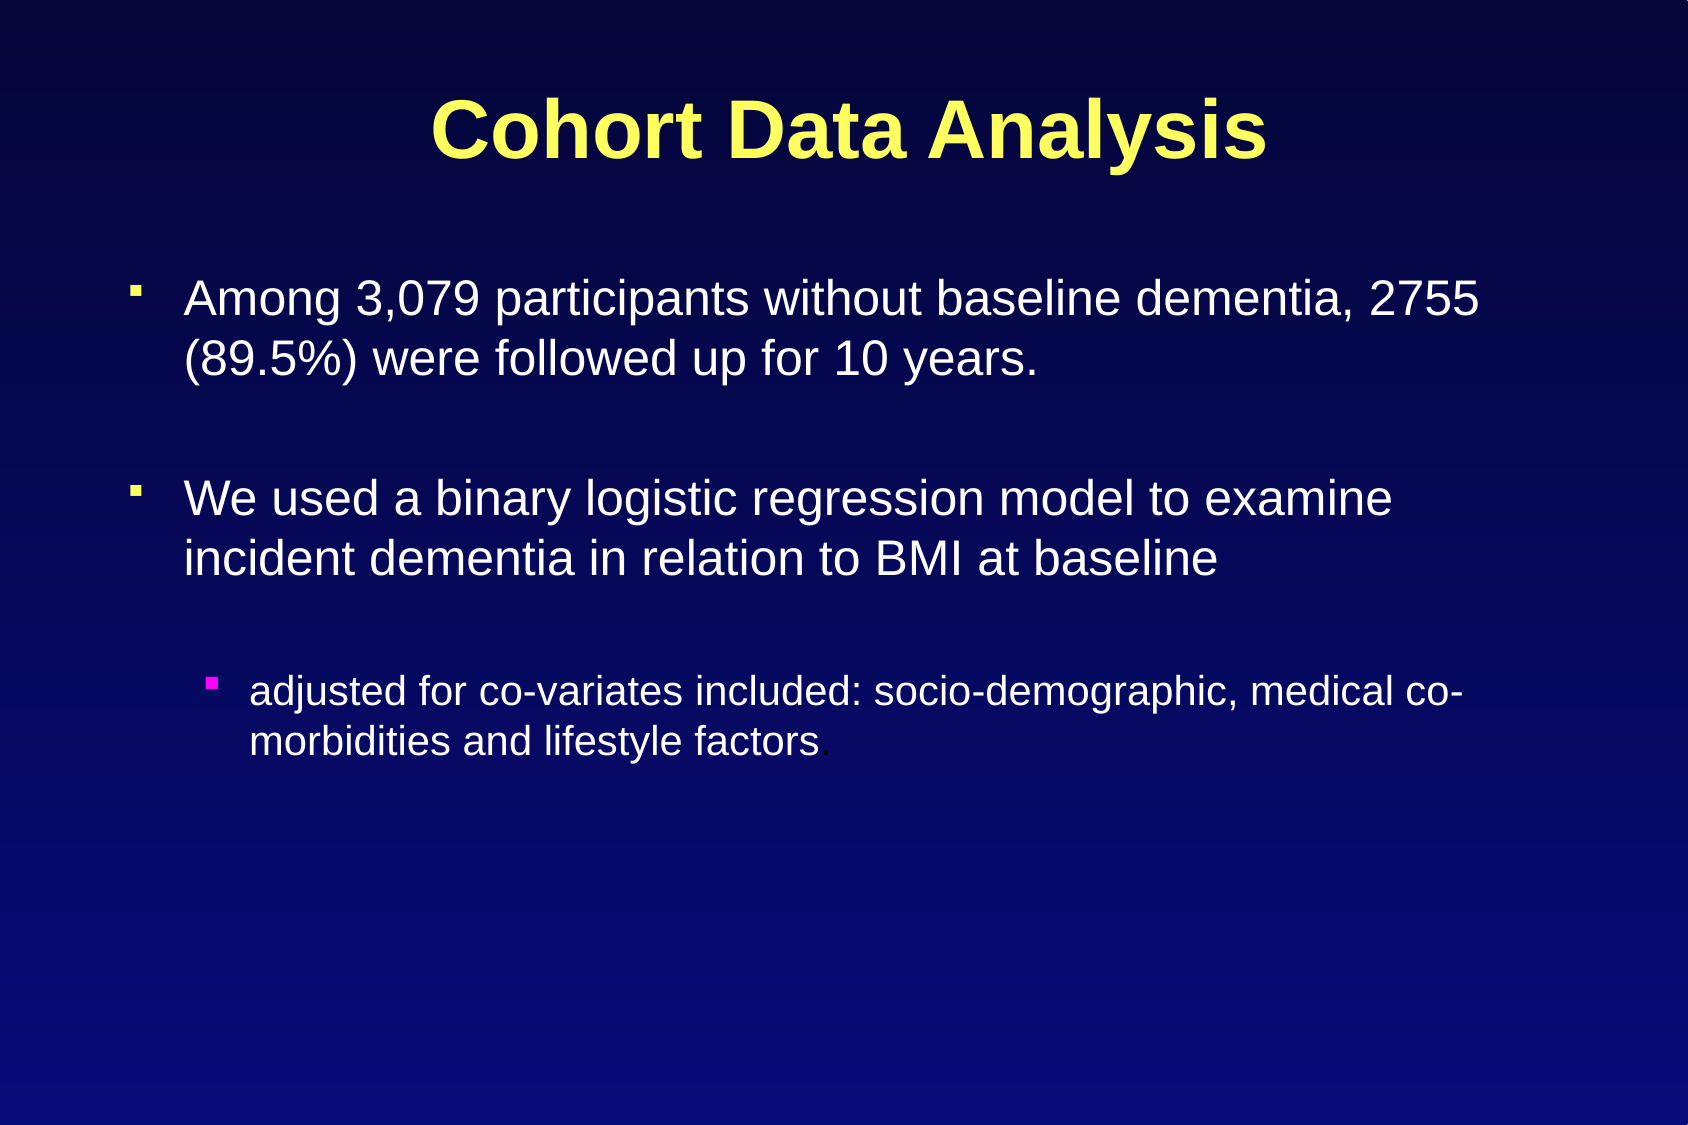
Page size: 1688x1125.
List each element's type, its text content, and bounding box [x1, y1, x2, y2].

text_box Among 3,079 participants without baseline dementia, 2755 (89.5%) were followed up for 10 years. We used a binary logistic regression model to examine incident dementia in relation to BMI at baseline adjusted for co-variates included: socio-demographic, medical co-morbidities and lifestyle factors. [112, 188, 1575, 1063]
text_box Cohort Data Analysis [212, 30, 1488, 188]
